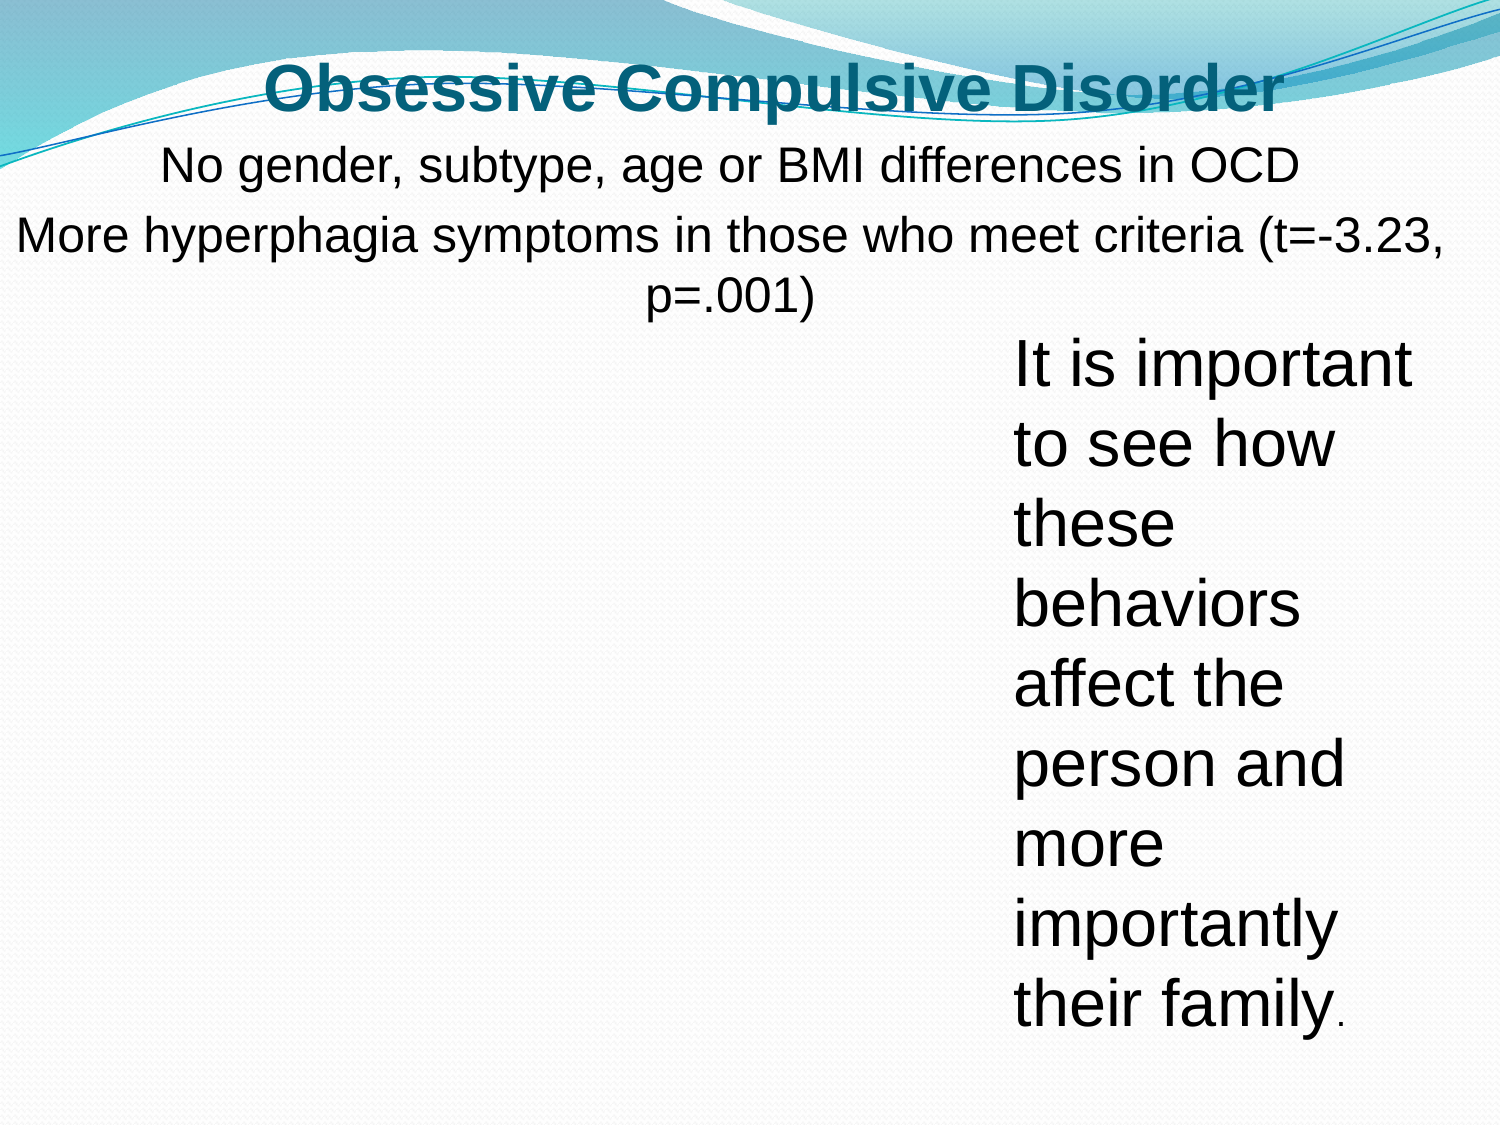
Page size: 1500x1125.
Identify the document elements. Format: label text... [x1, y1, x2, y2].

list No gender, subtype, age or BMI differences in OCD More hyperphagia symptoms in those who meet criteria (t=-3.23, p=.001) [0, 125, 1462, 313]
text_box It is important to see how these behaviors affect the person and more importantly their family. [998, 312, 1462, 1047]
title Obsessive Compulsive Disorder [87, 0, 1463, 125]
